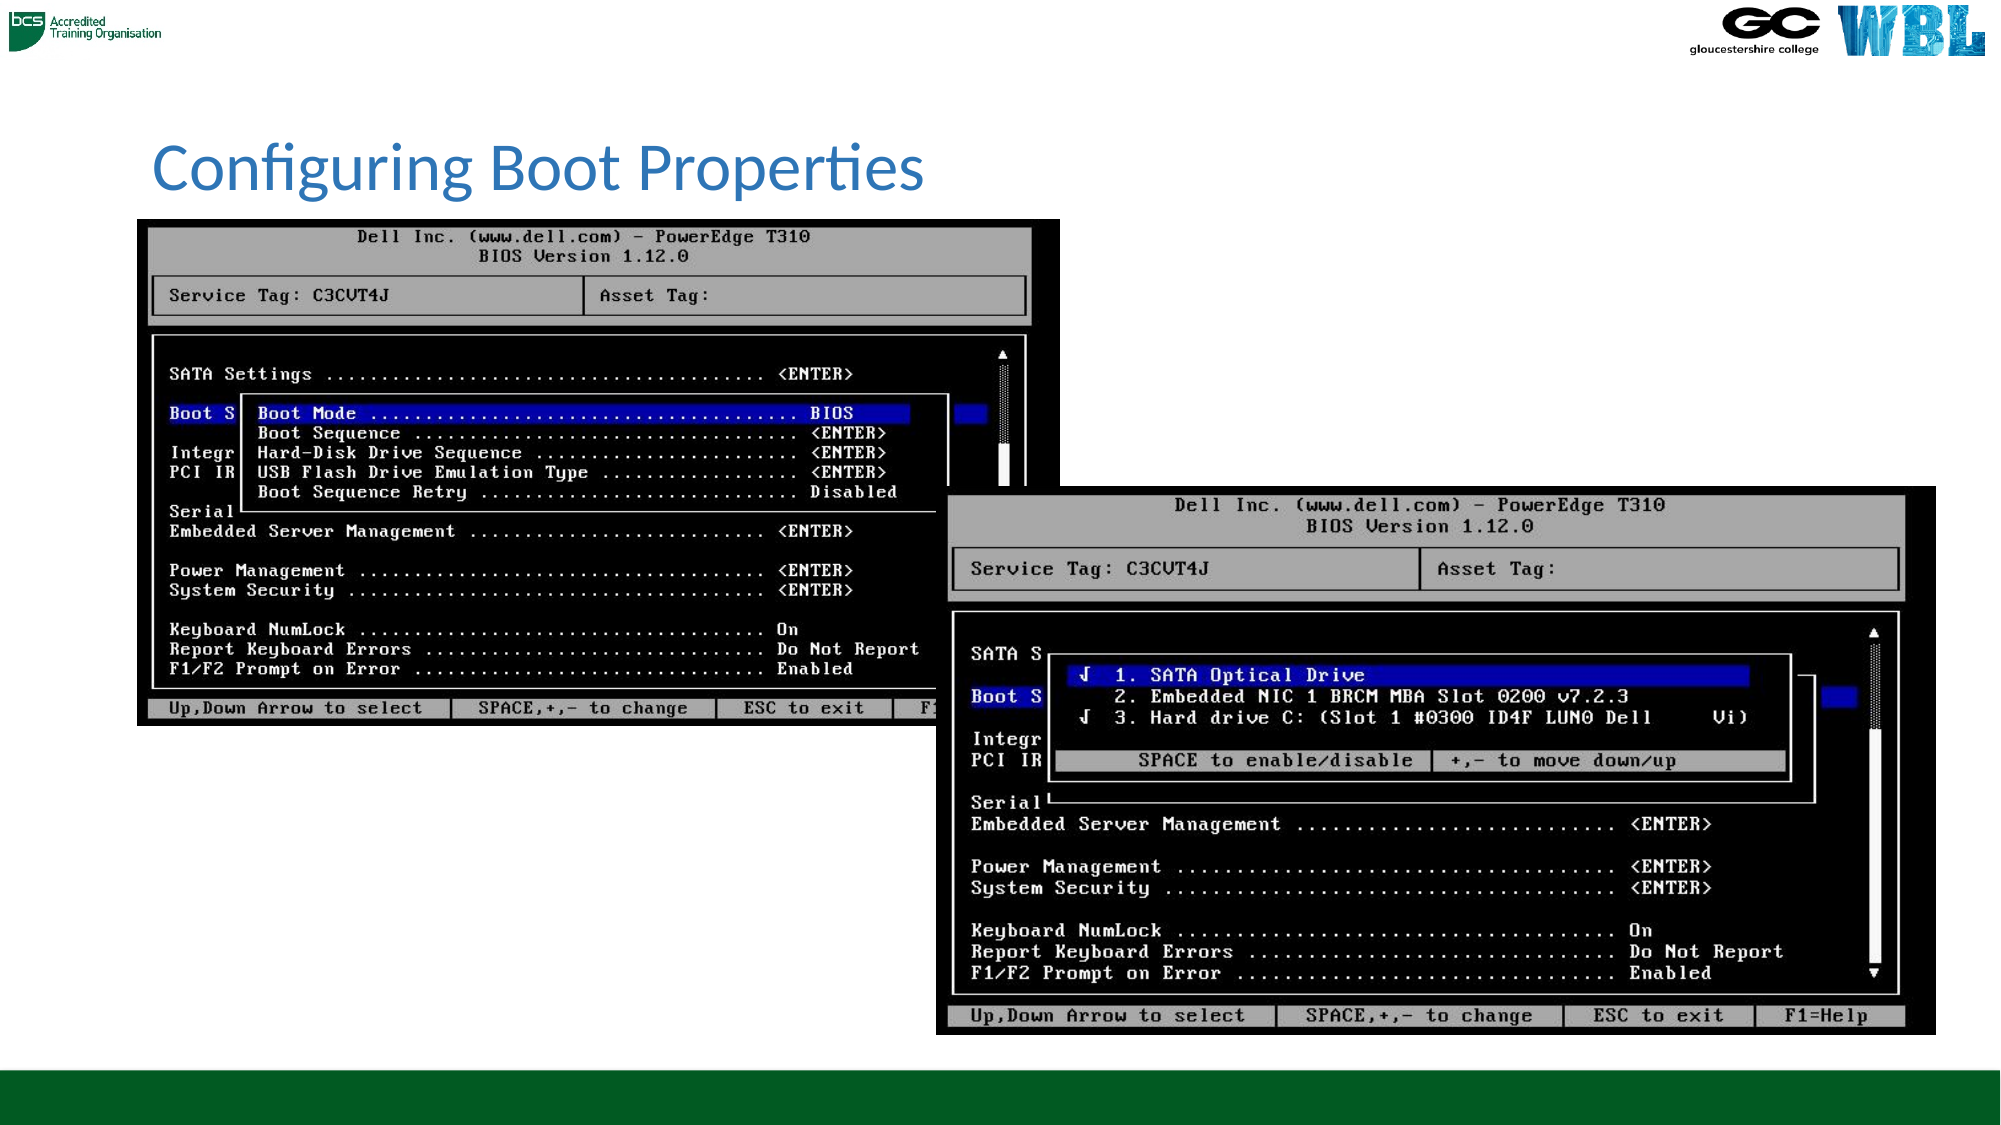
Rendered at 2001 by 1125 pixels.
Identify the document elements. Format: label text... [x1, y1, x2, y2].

title Configuring Boot Properties [137, 59, 1855, 278]
picture [0, 3, 170, 60]
picture [1976, 39, 1981, 47]
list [137, 219, 1060, 727]
picture [1958, 48, 1972, 52]
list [935, 486, 1936, 1035]
picture [1838, 5, 1955, 56]
picture [1685, 3, 1823, 59]
picture [1957, 5, 1985, 45]
